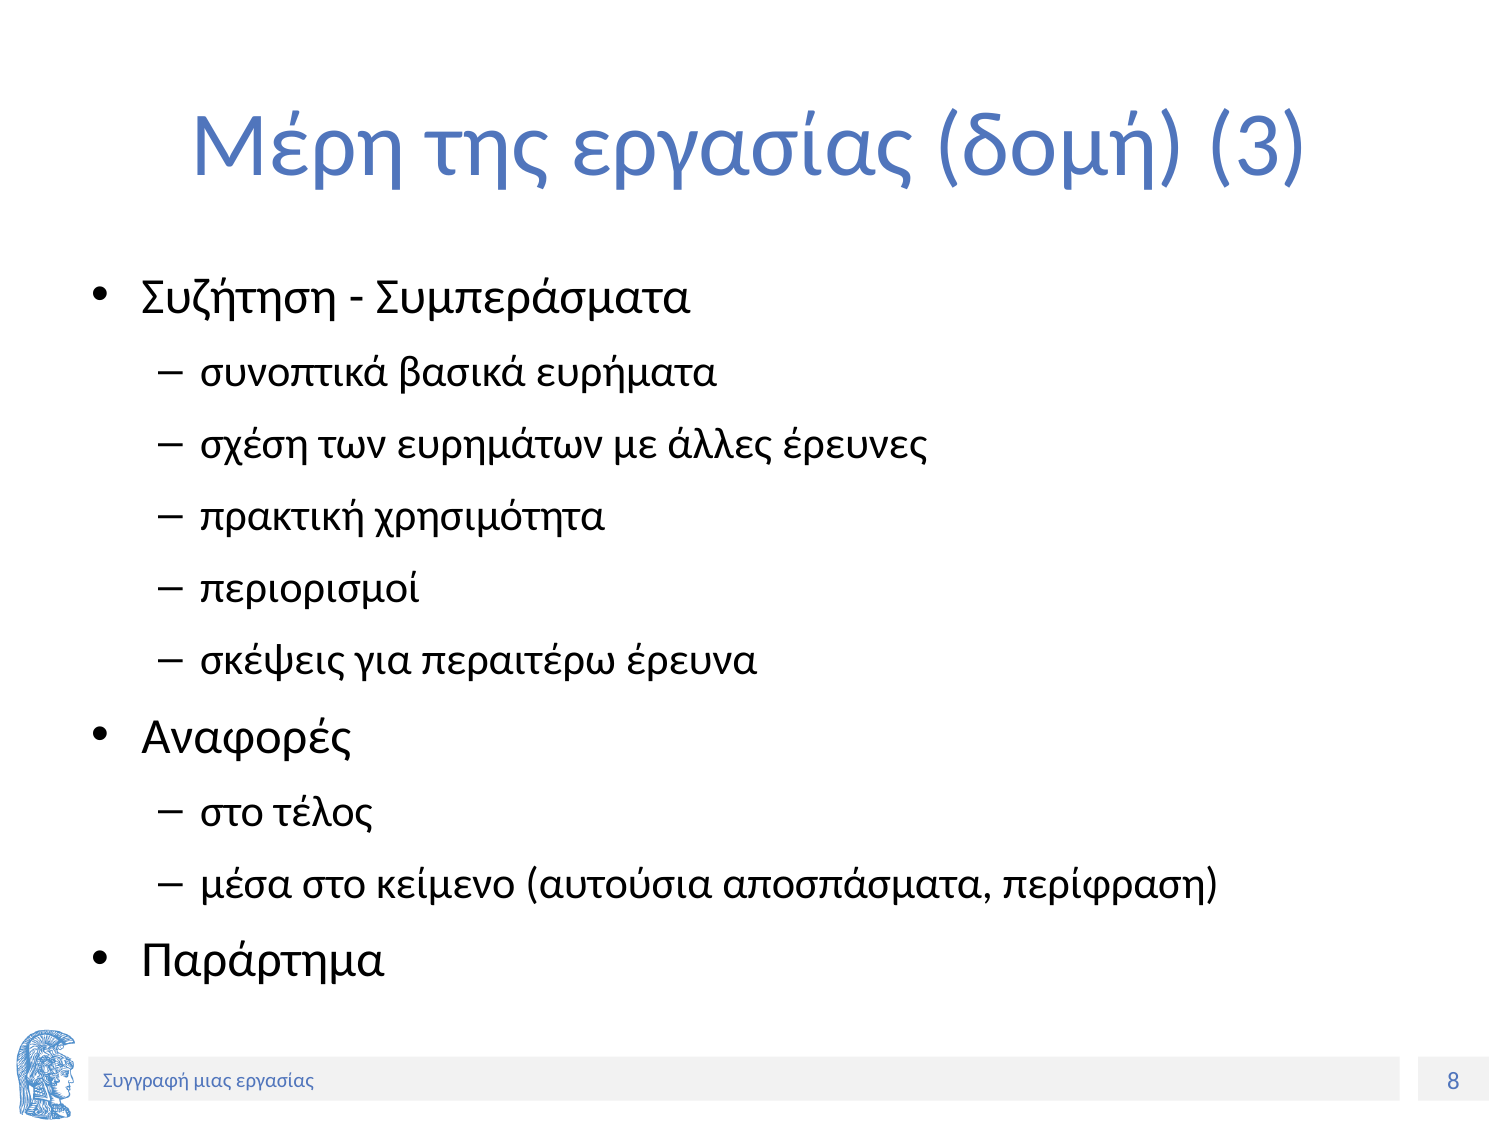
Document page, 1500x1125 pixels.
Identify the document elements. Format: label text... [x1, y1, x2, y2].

list Συζήτηση - Συμπεράσματα συνοπτικά βασικά ευρήματα σχέση των ευρημάτων με άλλες έρευνες πρακτική χρησιμότητα περιορισμοί σκέψεις για περαιτέρω έρευνα Αναφορές στο τέλος μέσα στο κείμενο (αυτούσια αποσπάσματα, περίφραση) Παράρτημα [76, 255, 1427, 998]
title Μέρη της εργασίας (δομή) (3) [75, 45, 1425, 233]
picture [9, 1026, 81, 1120]
